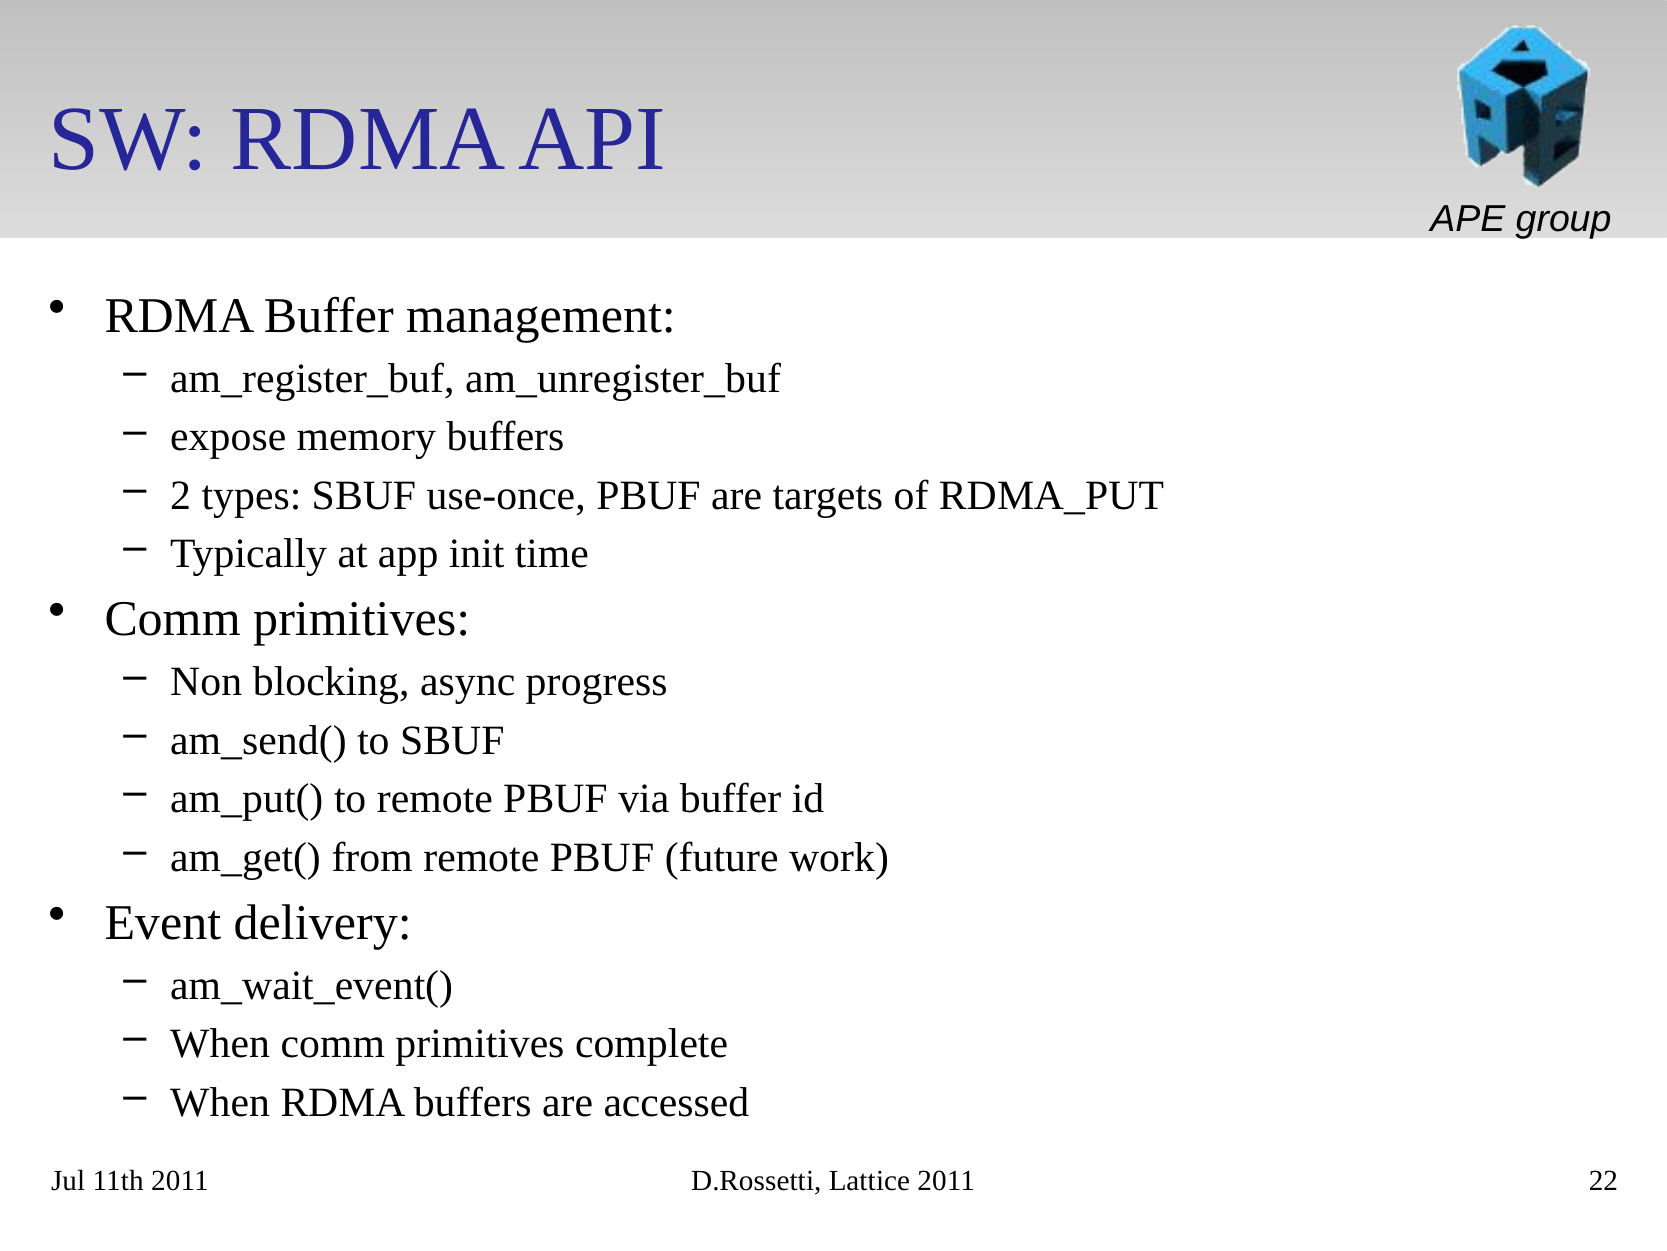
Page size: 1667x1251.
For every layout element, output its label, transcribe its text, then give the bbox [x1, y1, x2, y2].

slide_number 22 [1285, 1153, 1634, 1238]
title SW: RDMA API [33, 28, 1396, 238]
picture [1439, 24, 1607, 192]
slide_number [35, 1153, 384, 1238]
footer D.Rossetti, Lattice 2011 [433, 1153, 1234, 1238]
list RDMA Buffer management: am_register_buf, am_unregister_buf expose memory buffers 2 types: SBUF use-once, PBUF are targets of RDMA_PUT Typically at app init time Comm primitives: Non blocking, async progress am_send() to SBUF am_put() to remote PBUF via buffer id am_get() from remote PBUF (future work) Event delivery: am_wait_event() When comm primitives complete When RDMA buffers are accessed [33, 275, 1634, 1112]
